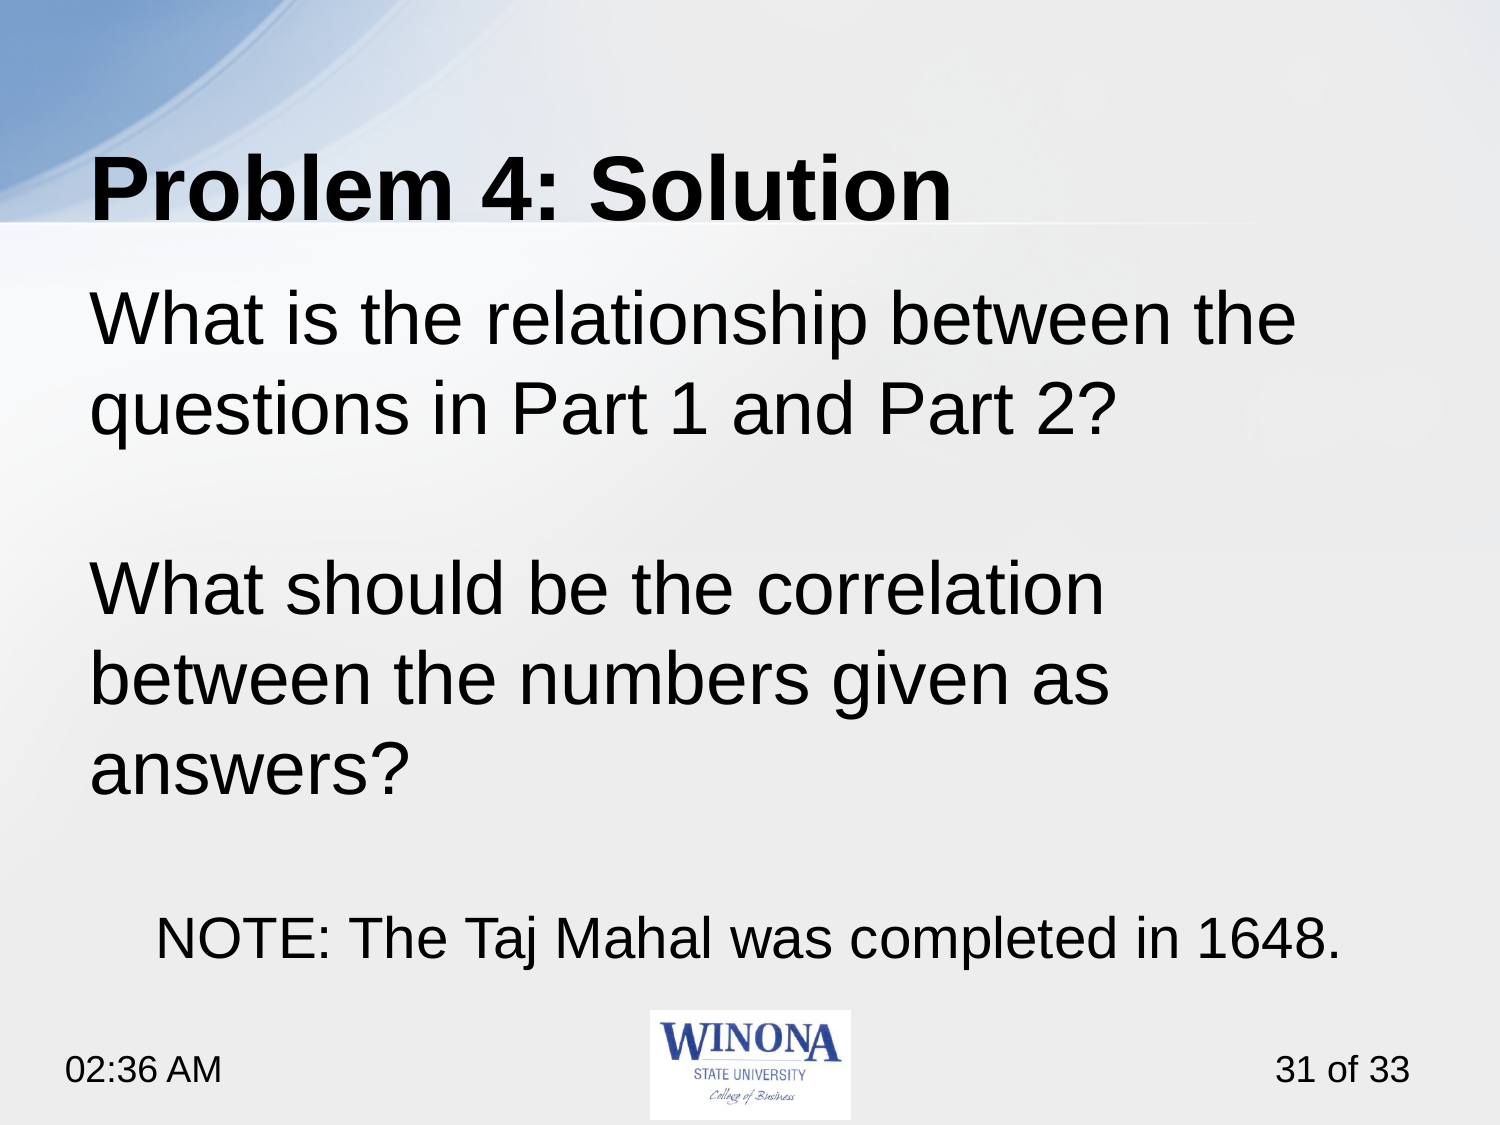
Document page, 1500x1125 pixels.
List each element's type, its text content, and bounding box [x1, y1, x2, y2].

picture [0, 0, 1500, 1125]
list What is the relationship between the questions in Part 1 and Part 2? What should be the correlation between the numbers given as answers? NOTE: The Taj Mahal was completed in 1648. [75, 262, 1426, 1005]
title Problem 4: Solution [75, 58, 1425, 247]
